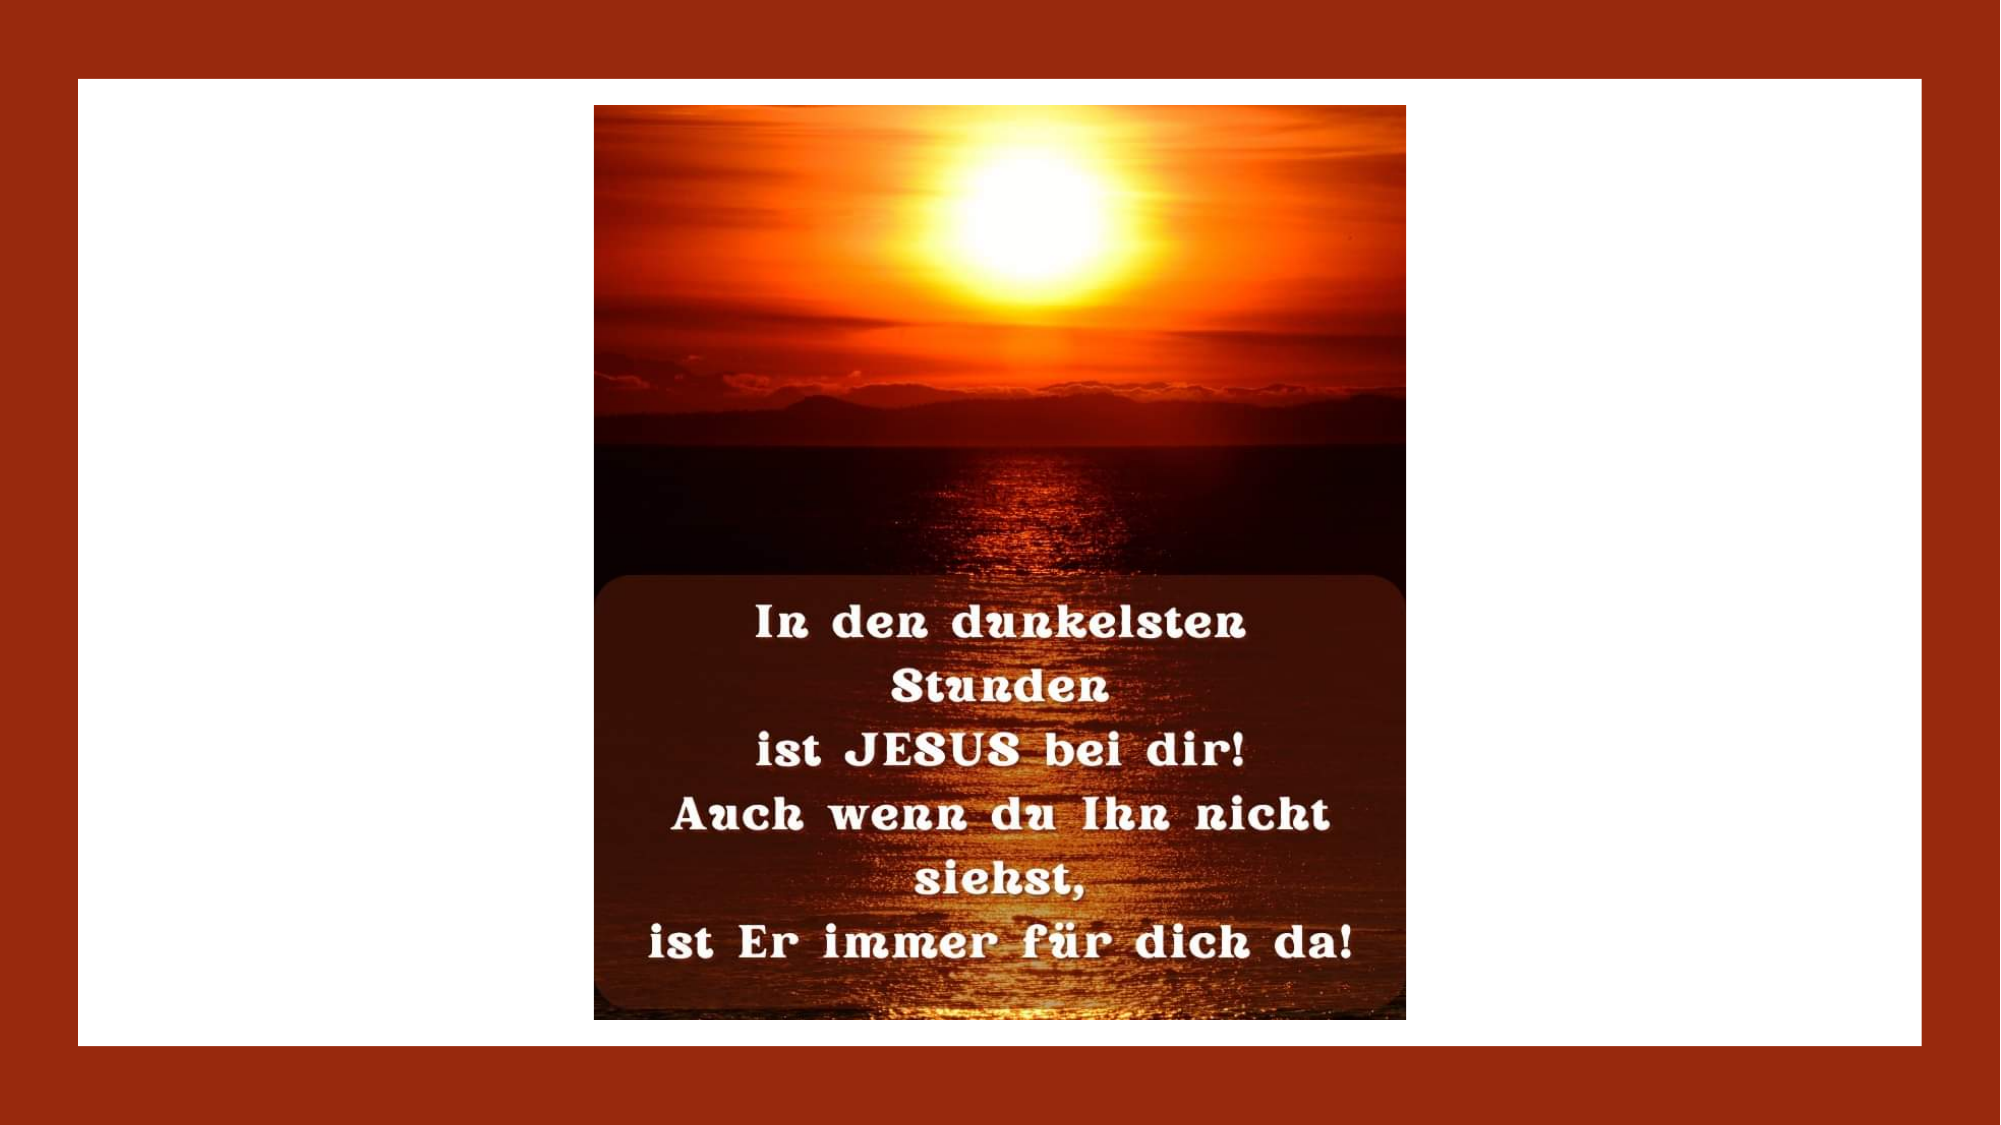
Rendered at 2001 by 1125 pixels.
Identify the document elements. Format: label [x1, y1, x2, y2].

text_box [0, 0, 2000, 1125]
picture [593, 105, 1407, 1020]
text_box [77, 78, 1923, 1047]
